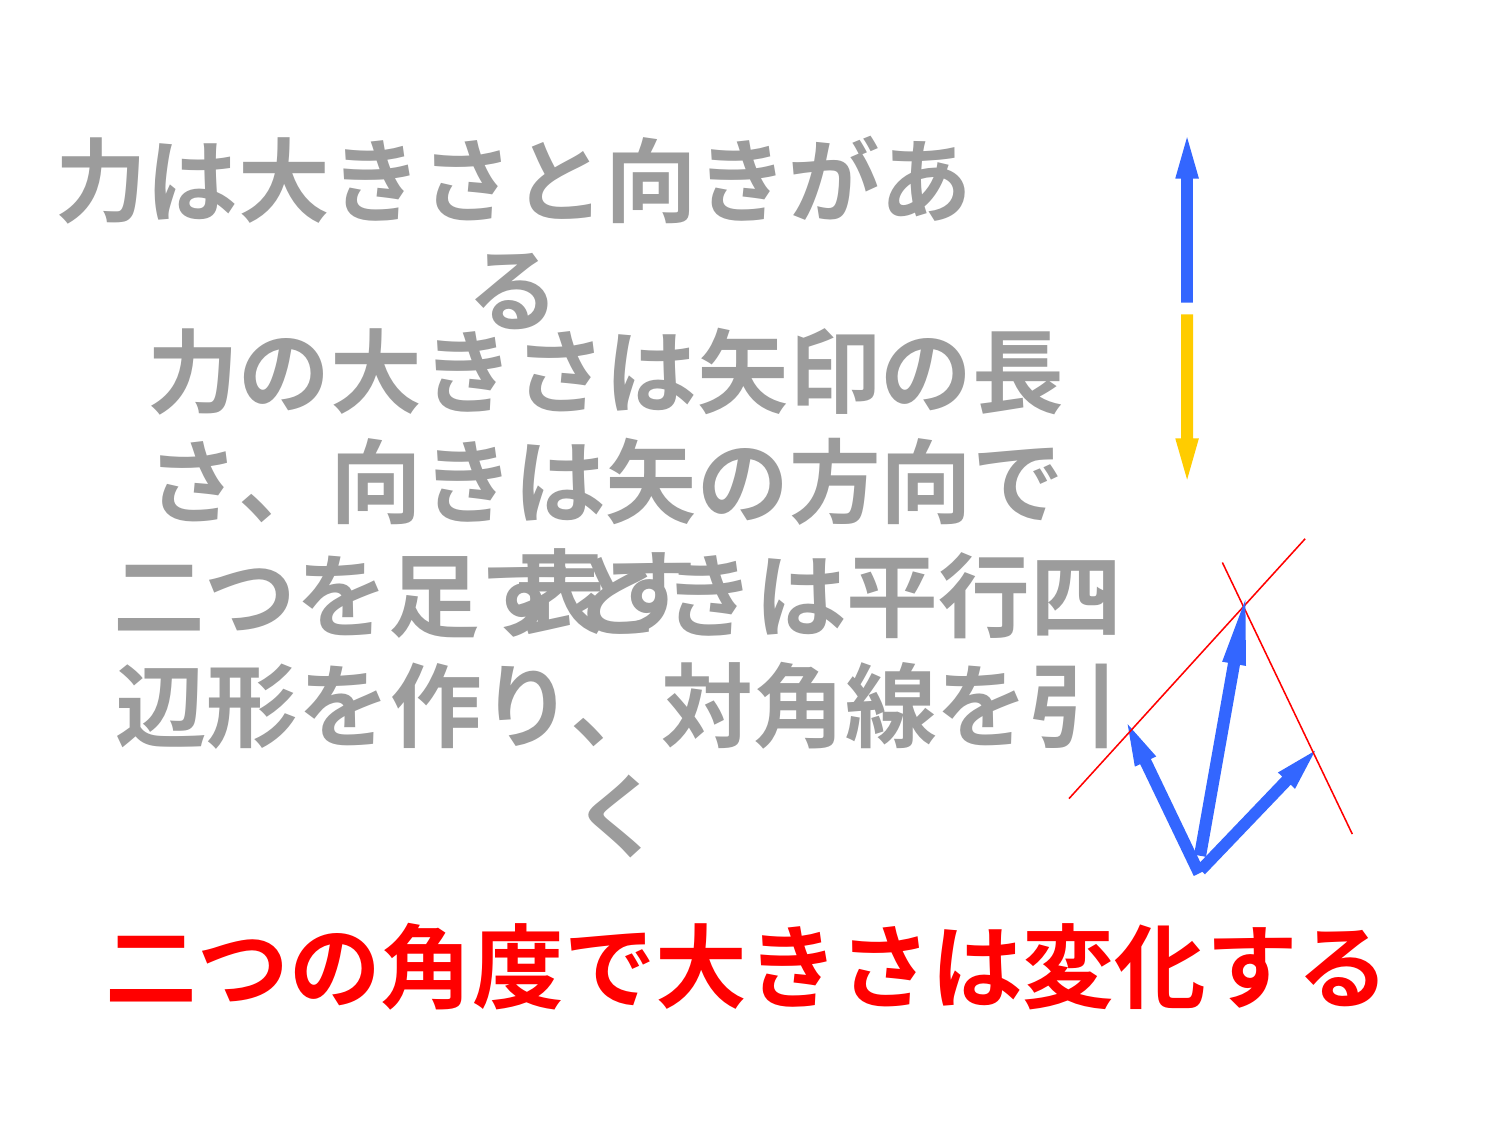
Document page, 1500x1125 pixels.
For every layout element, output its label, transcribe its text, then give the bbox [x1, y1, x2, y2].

text_box 二つの角度で大きさは変化する [91, 902, 1405, 1027]
text_box [1127, 724, 1205, 876]
text_box [1194, 599, 1247, 857]
text_box [1175, 314, 1199, 480]
text_box 力の大きさは矢印の長さ、向きは矢の方向で表す [104, 307, 1108, 653]
text_box 力は大きさと向きがある [29, 116, 999, 351]
text_box [1175, 137, 1199, 303]
text_box [1201, 750, 1316, 875]
text_box 二つを足すときは平行四辺形を作り、対角線を引く [93, 531, 1143, 877]
